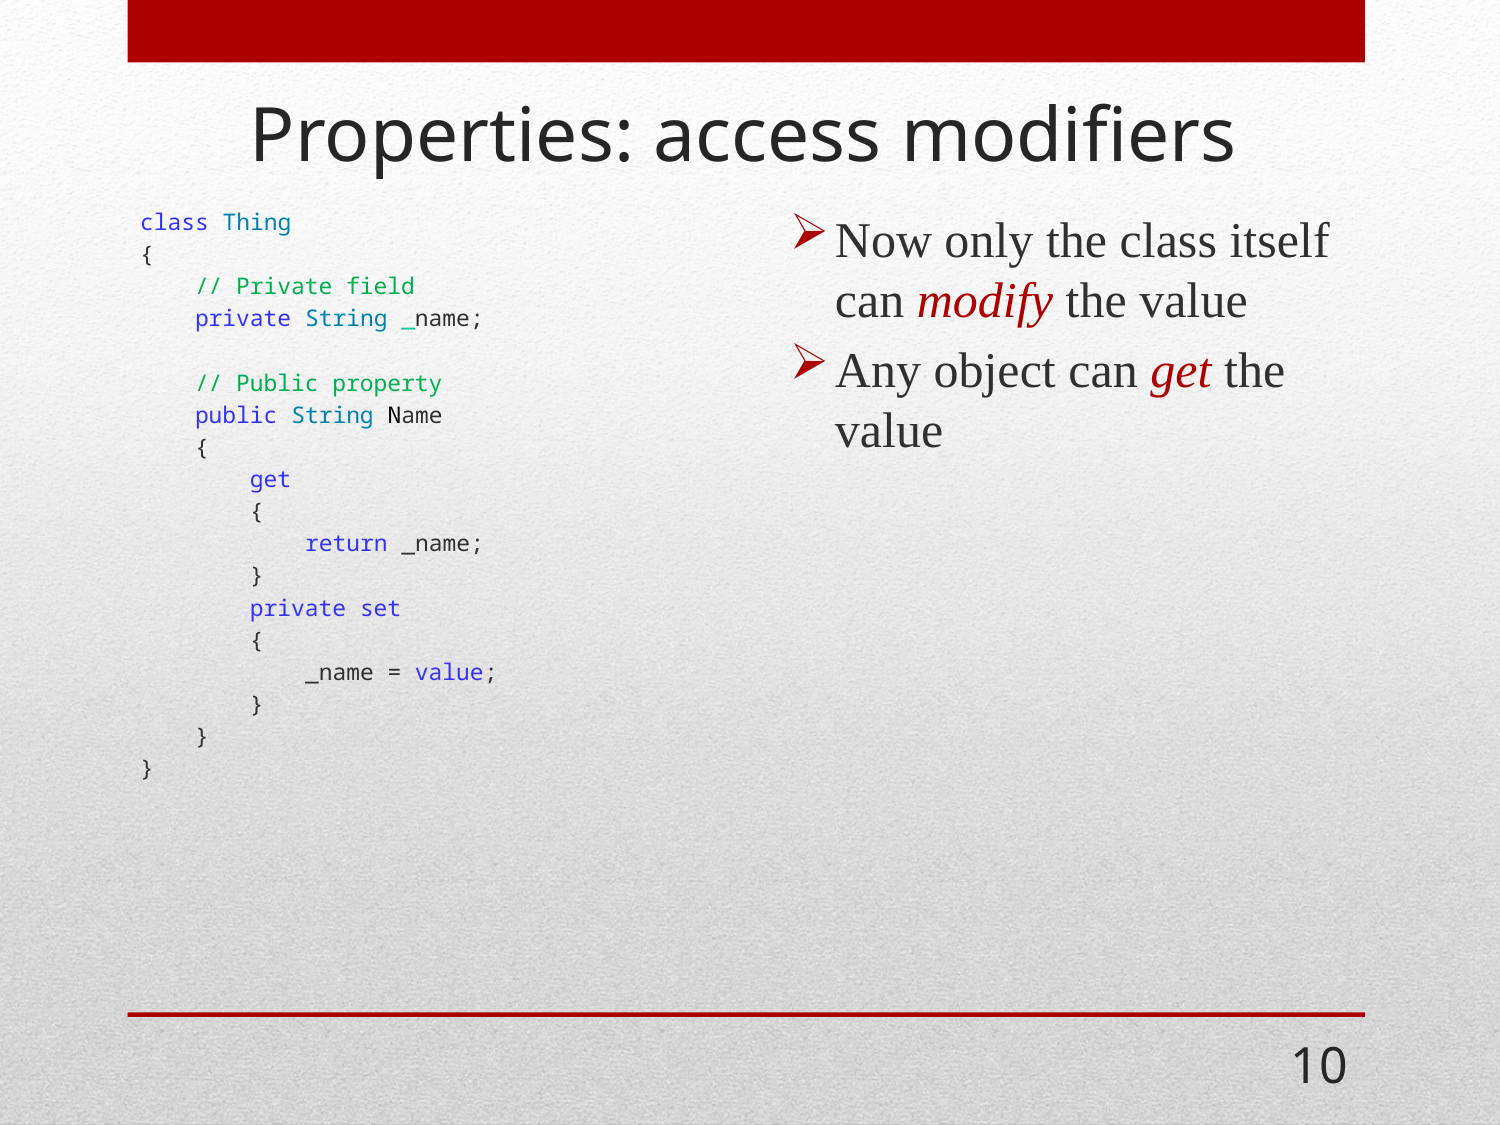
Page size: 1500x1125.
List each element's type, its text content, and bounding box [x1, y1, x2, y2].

title Properties: access modifiers [125, 79, 1363, 188]
list class Thing { // Private field private String _name; // Public property public String Name { get { return _name; } private set { _name = value; } } } [125, 200, 713, 1000]
slide_number 10 [1237, 1037, 1363, 1098]
text_box Now only the class itself can modify the value Any object can get the value [774, 200, 1363, 1000]
